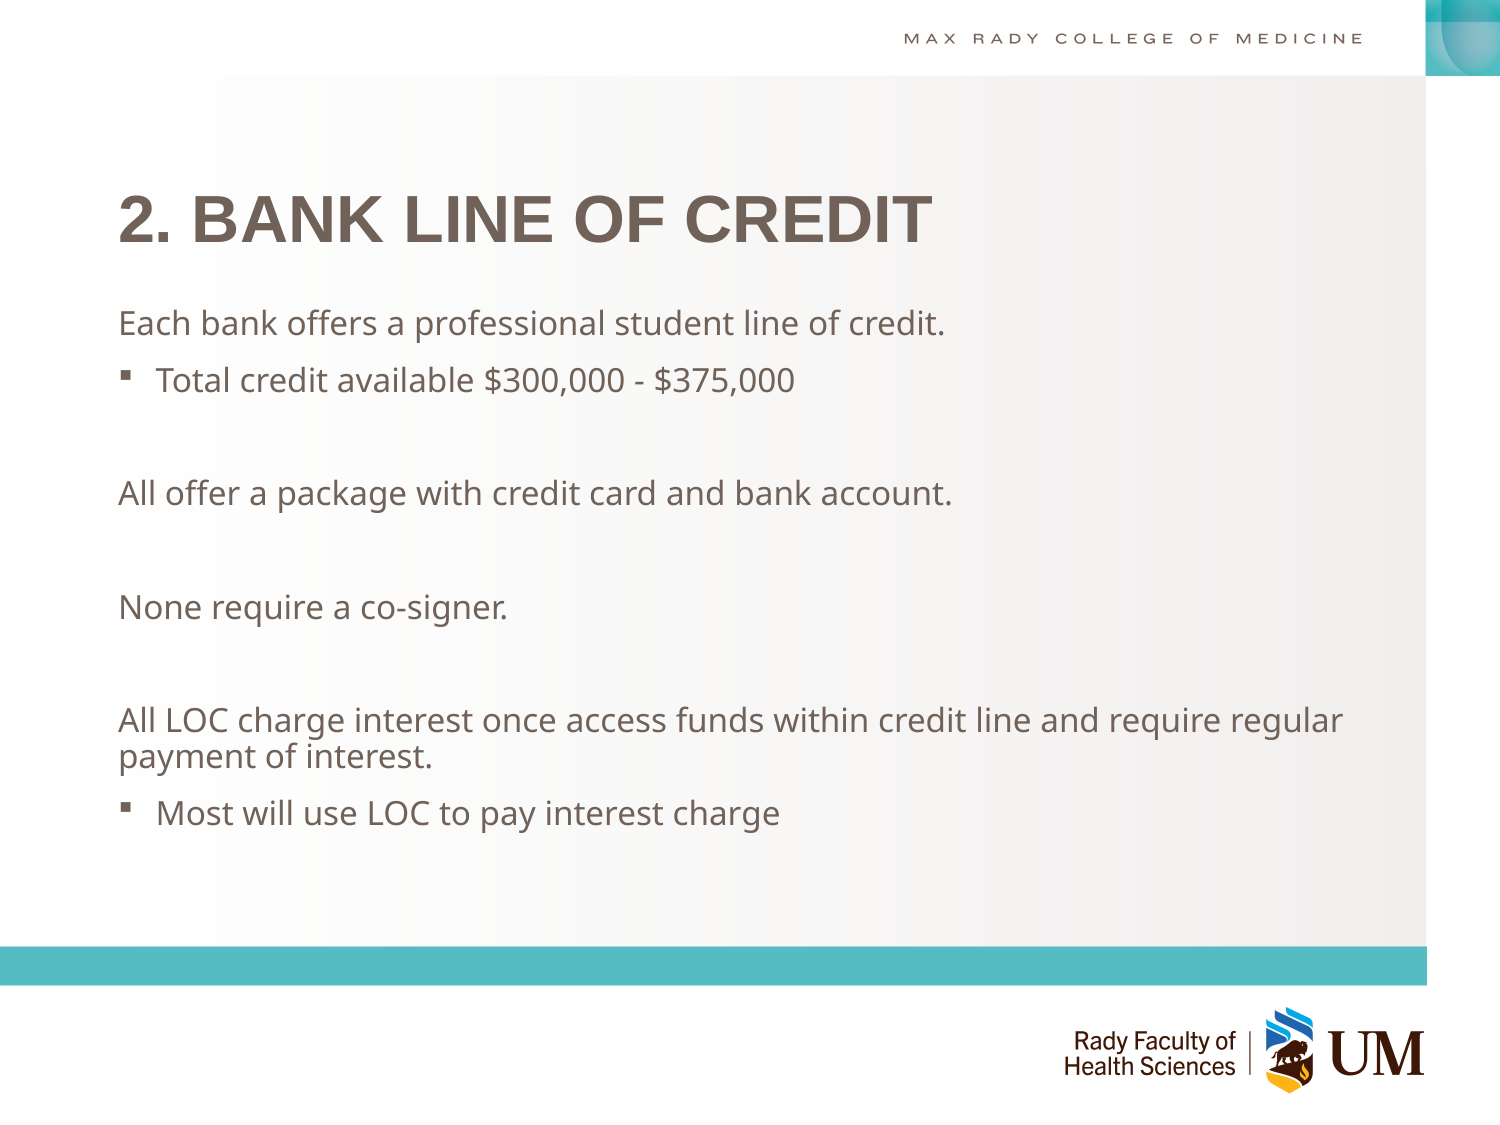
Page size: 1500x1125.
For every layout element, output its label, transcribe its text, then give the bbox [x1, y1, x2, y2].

list Each bank offers a professional student line of credit. Total credit available $300,000 - $375,000 All offer a package with credit card and bank account. None require a co-signer. All LOC charge interest once access funds within credit line and require regular payment of interest. Most will use LOC to pay interest charge [103, 299, 1366, 949]
picture [0, 0, 1500, 1125]
title 2. BANK LINE OF CREDIT [103, 112, 1366, 299]
